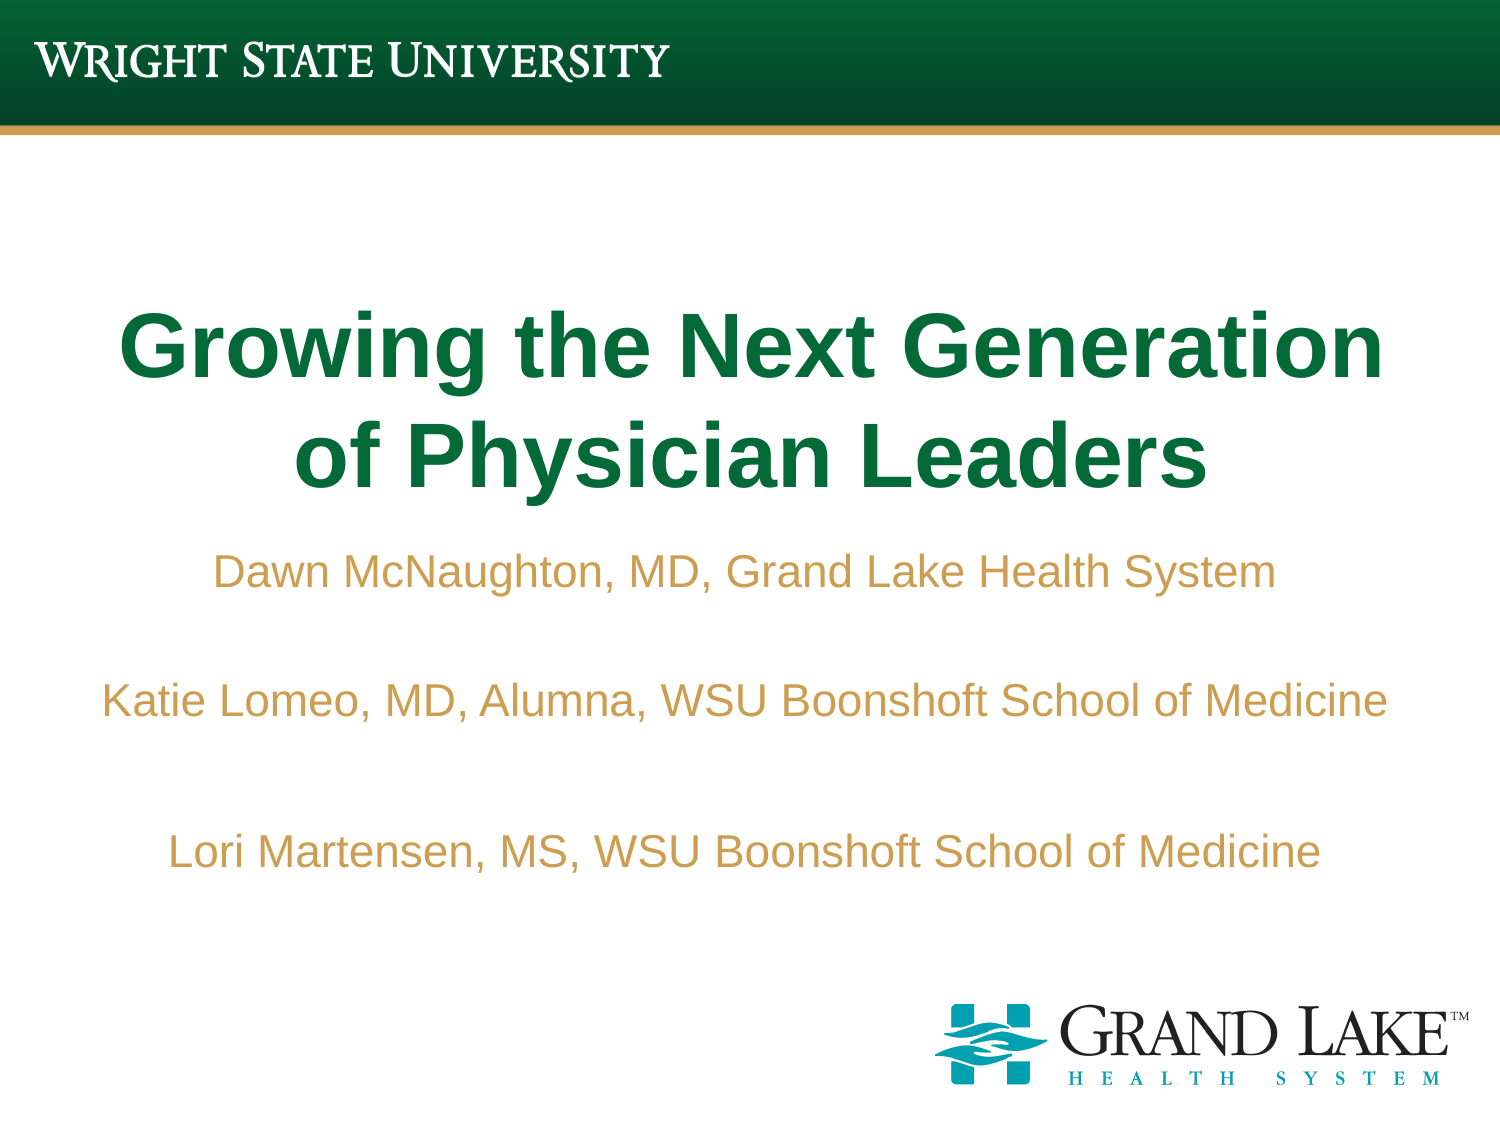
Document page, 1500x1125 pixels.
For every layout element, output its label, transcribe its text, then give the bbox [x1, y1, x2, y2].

title Growing the Next Generation of Physician Leaders [51, 200, 1454, 591]
picture [0, 0, 1500, 1125]
subtitle Dawn McNaughton, MD, Grand Lake Health System Katie Lomeo, MD, Alumna, WSU Boonshoft School of Medicine Lori Martensen, MS, WSU Boonshoft School of Medicine [75, 534, 1415, 925]
